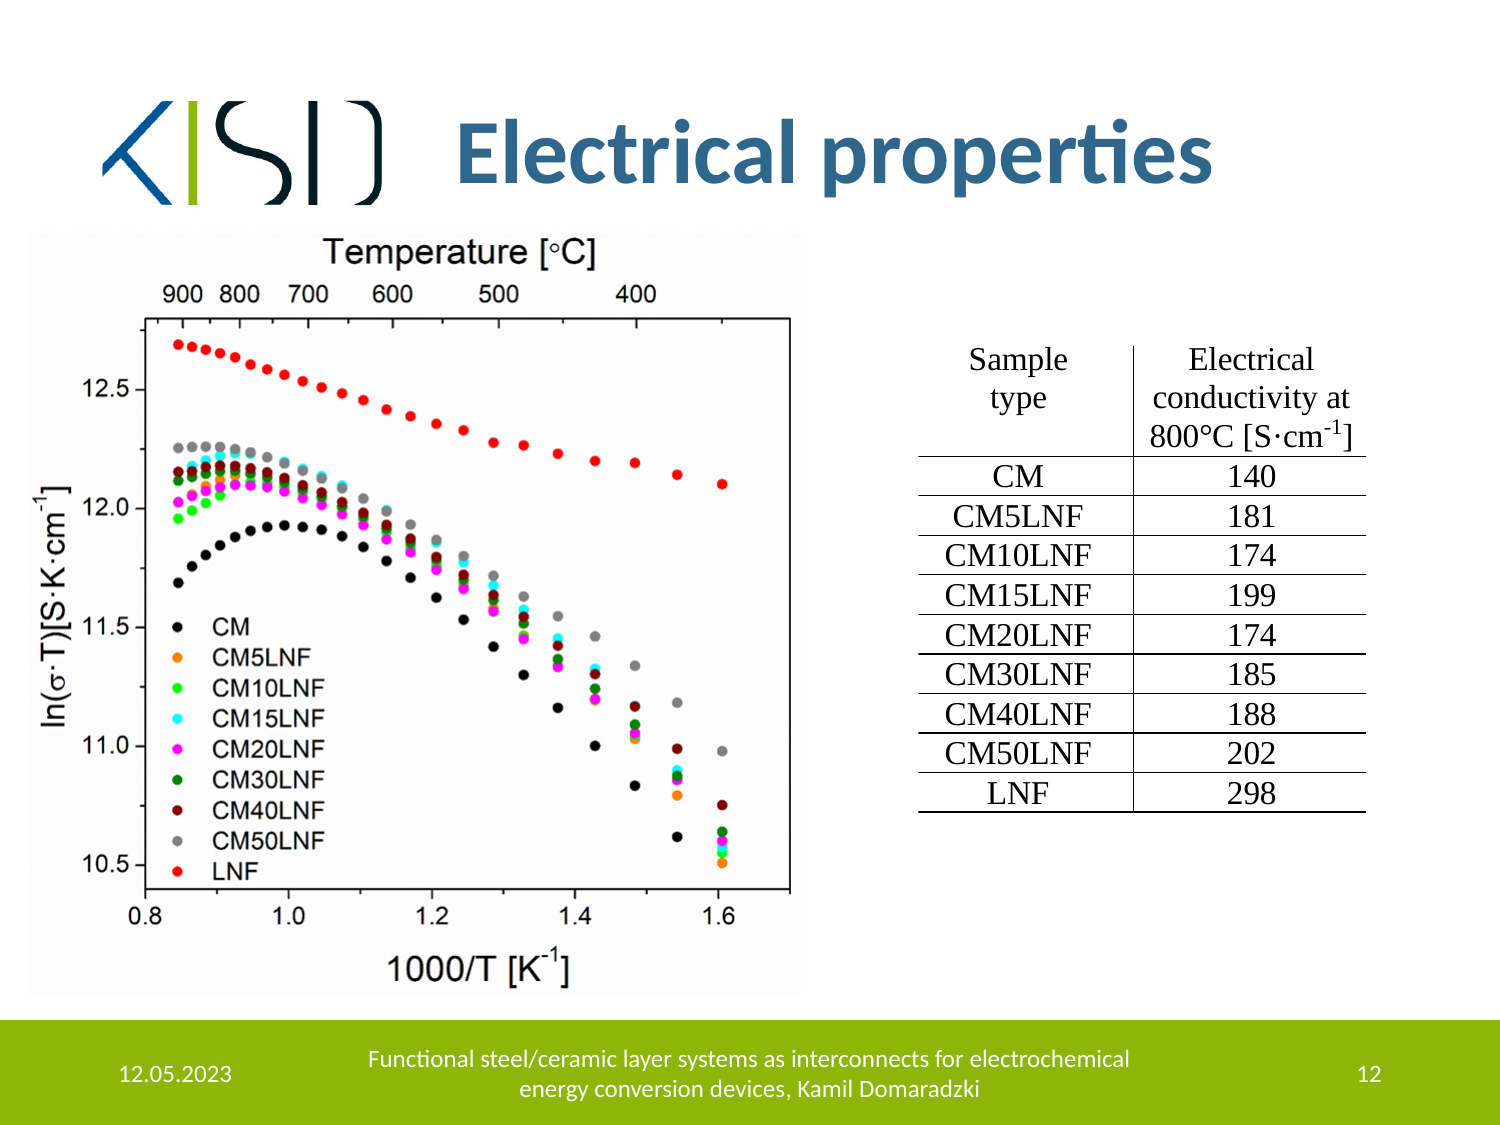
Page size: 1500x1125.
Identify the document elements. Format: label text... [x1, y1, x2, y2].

slide_number 12 [1059, 1042, 1397, 1103]
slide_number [103, 1042, 319, 1103]
text_box Electrical properties [440, 97, 1264, 272]
picture [0, 0, 1500, 1125]
footer Functional steel/ceramic layer systems as interconnects for electrochemical energy conversion devices, Kamil Domaradzki [319, 1042, 1059, 1103]
